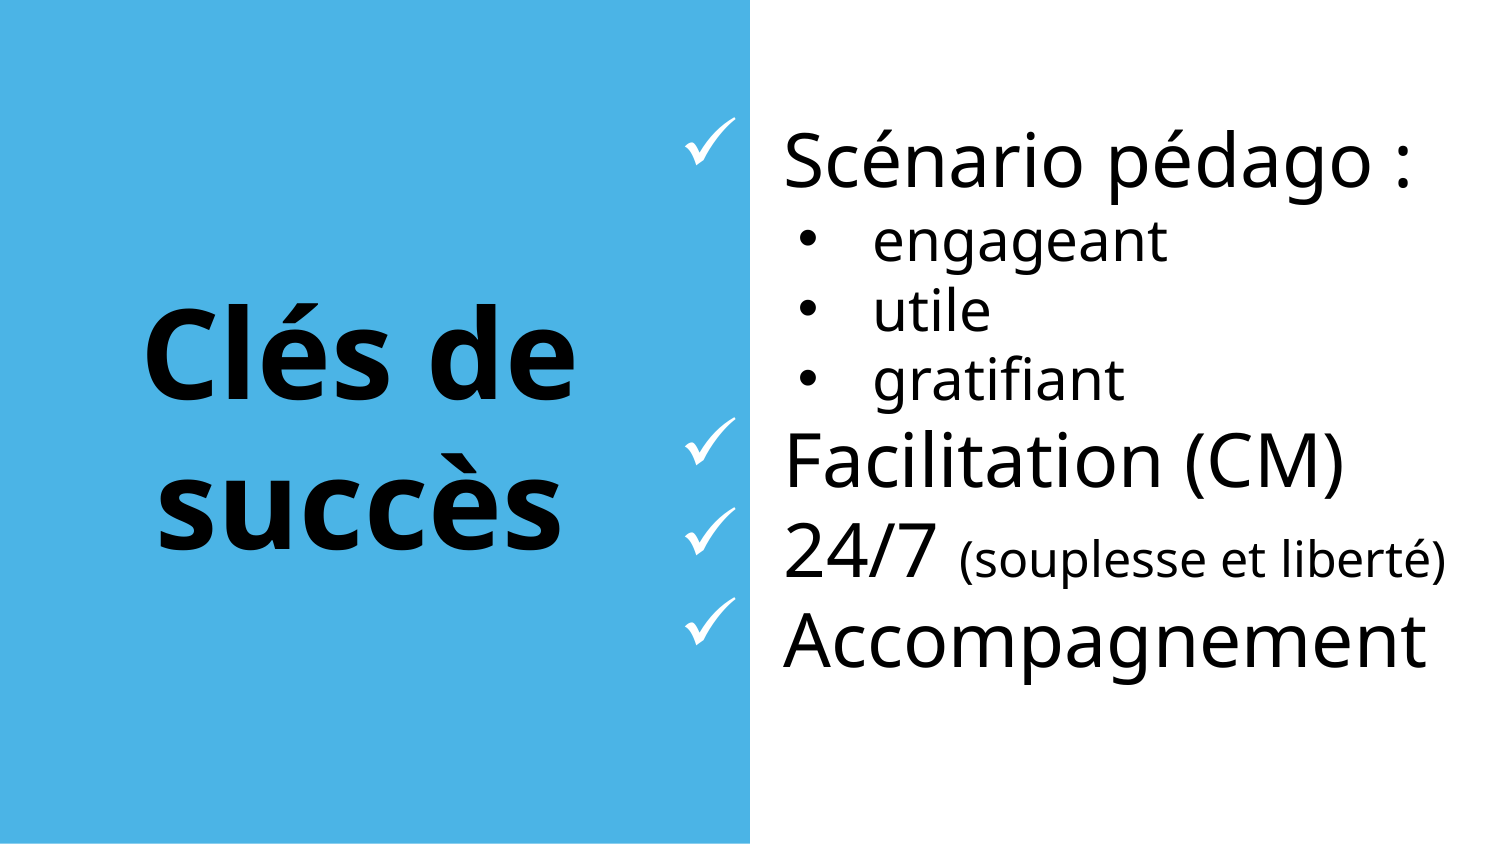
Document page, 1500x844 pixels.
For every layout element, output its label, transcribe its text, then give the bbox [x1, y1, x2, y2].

text_box Clés de succès [17, 267, 664, 582]
text_box [0, 0, 750, 844]
text_box Scénario pédago : engageant utile gratifiant Facilitation (CM) 24/7 (souplesse et liberté) Accompagnement [664, 105, 1463, 780]
